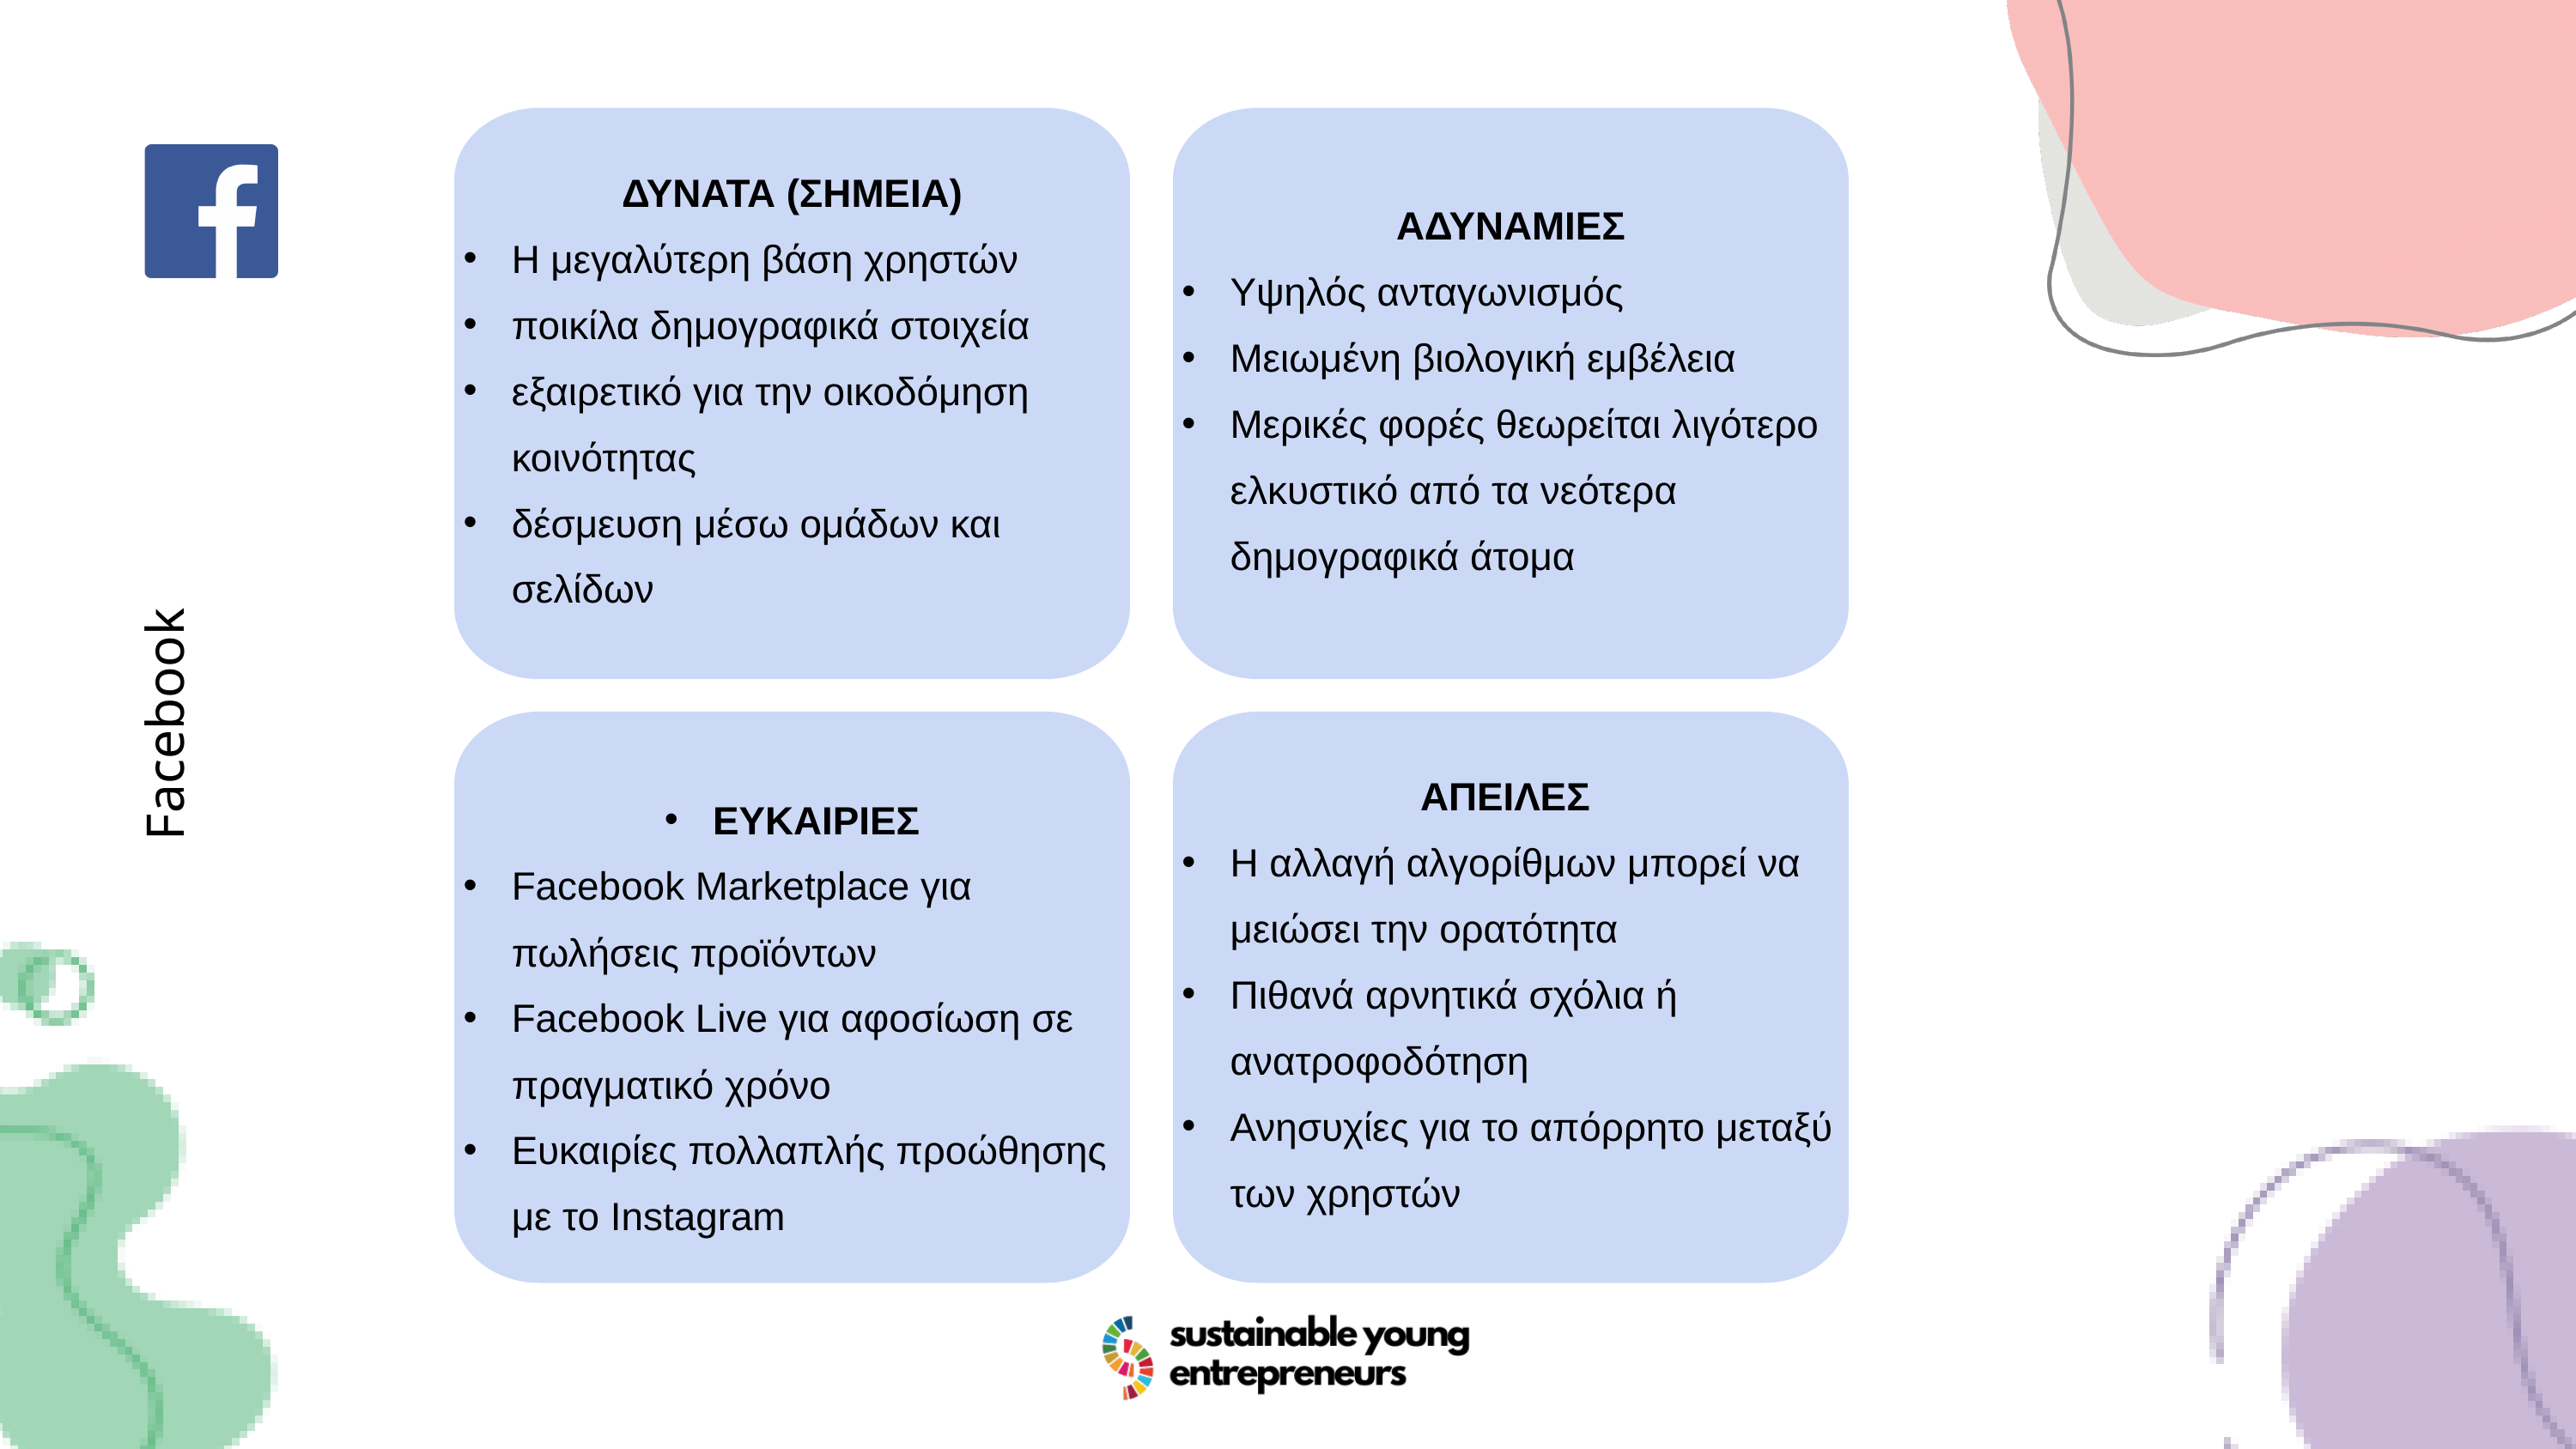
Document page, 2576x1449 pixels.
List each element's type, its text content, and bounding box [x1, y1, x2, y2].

text_box [1086, 1303, 1490, 1416]
text_box [2001, 0, 2576, 357]
text_box [0, 927, 278, 1449]
text_box [144, 144, 278, 278]
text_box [453, 81, 1850, 1283]
text_box [2202, 1125, 2576, 1449]
text_box Facebook [106, 264, 195, 1184]
